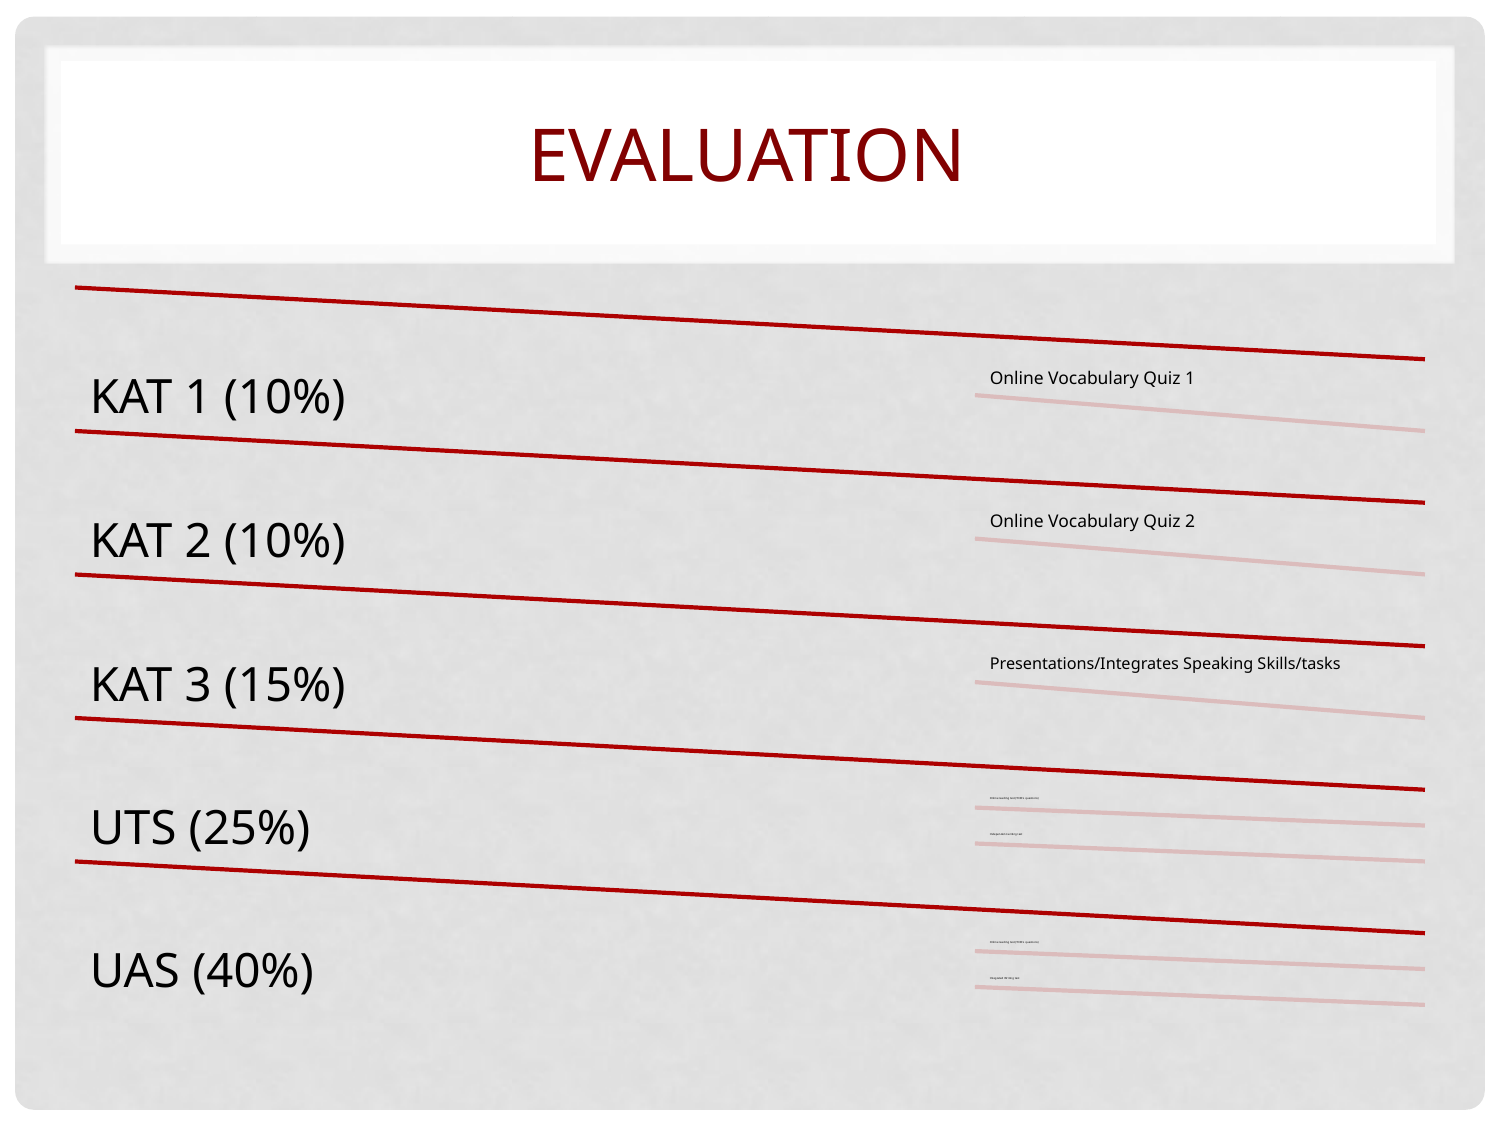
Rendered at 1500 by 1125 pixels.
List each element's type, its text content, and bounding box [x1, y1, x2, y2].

title evaluation [69, 66, 1425, 238]
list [74, 287, 1426, 1006]
